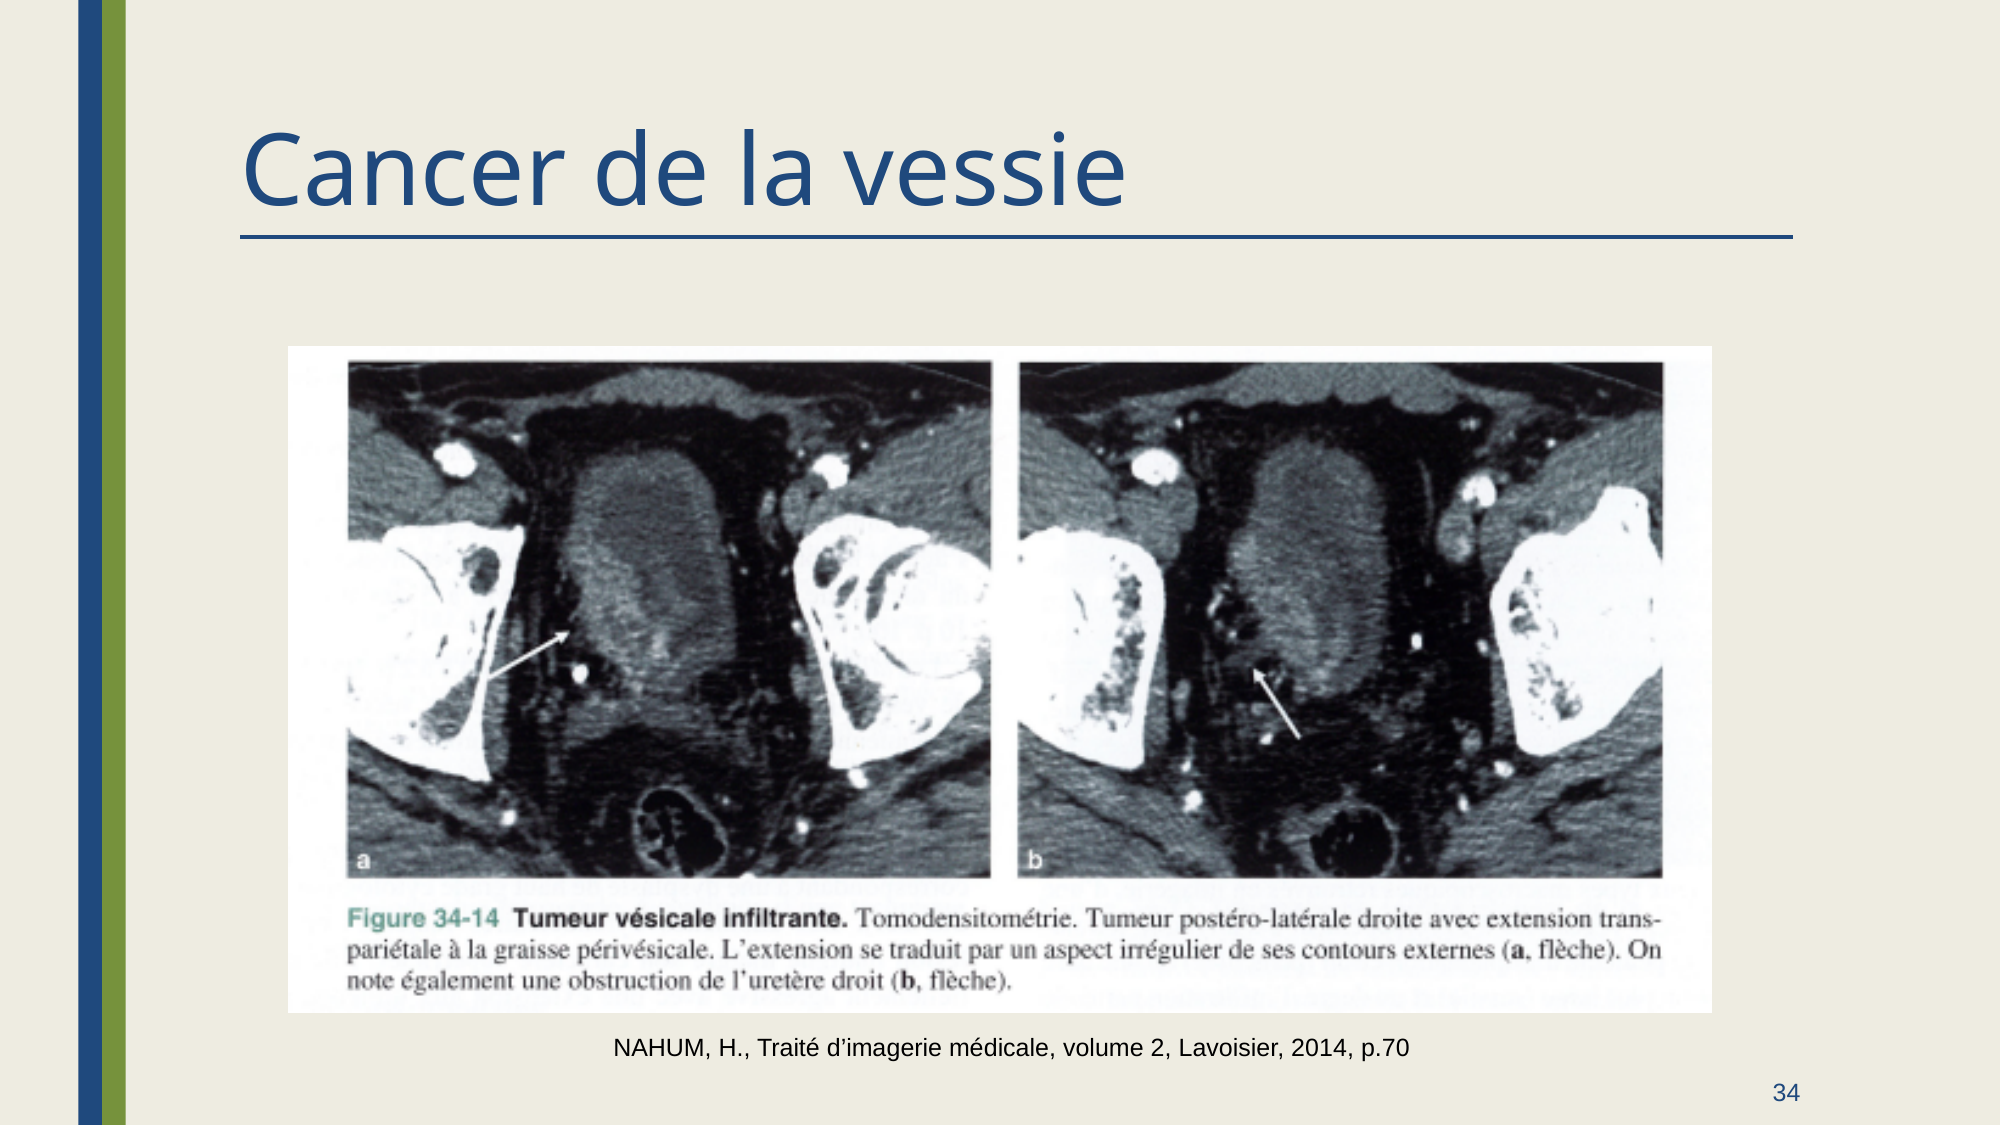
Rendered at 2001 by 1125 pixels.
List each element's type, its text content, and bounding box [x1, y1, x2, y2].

picture [288, 346, 1712, 1013]
slide_number 34 [1553, 1058, 1816, 1125]
title Cancer de la vessie [225, 112, 1800, 231]
text_box NAHUM, H., Traité d’imagerie médicale, volume 2, Lavoisier, 2014, p.70 [598, 1021, 1427, 1101]
